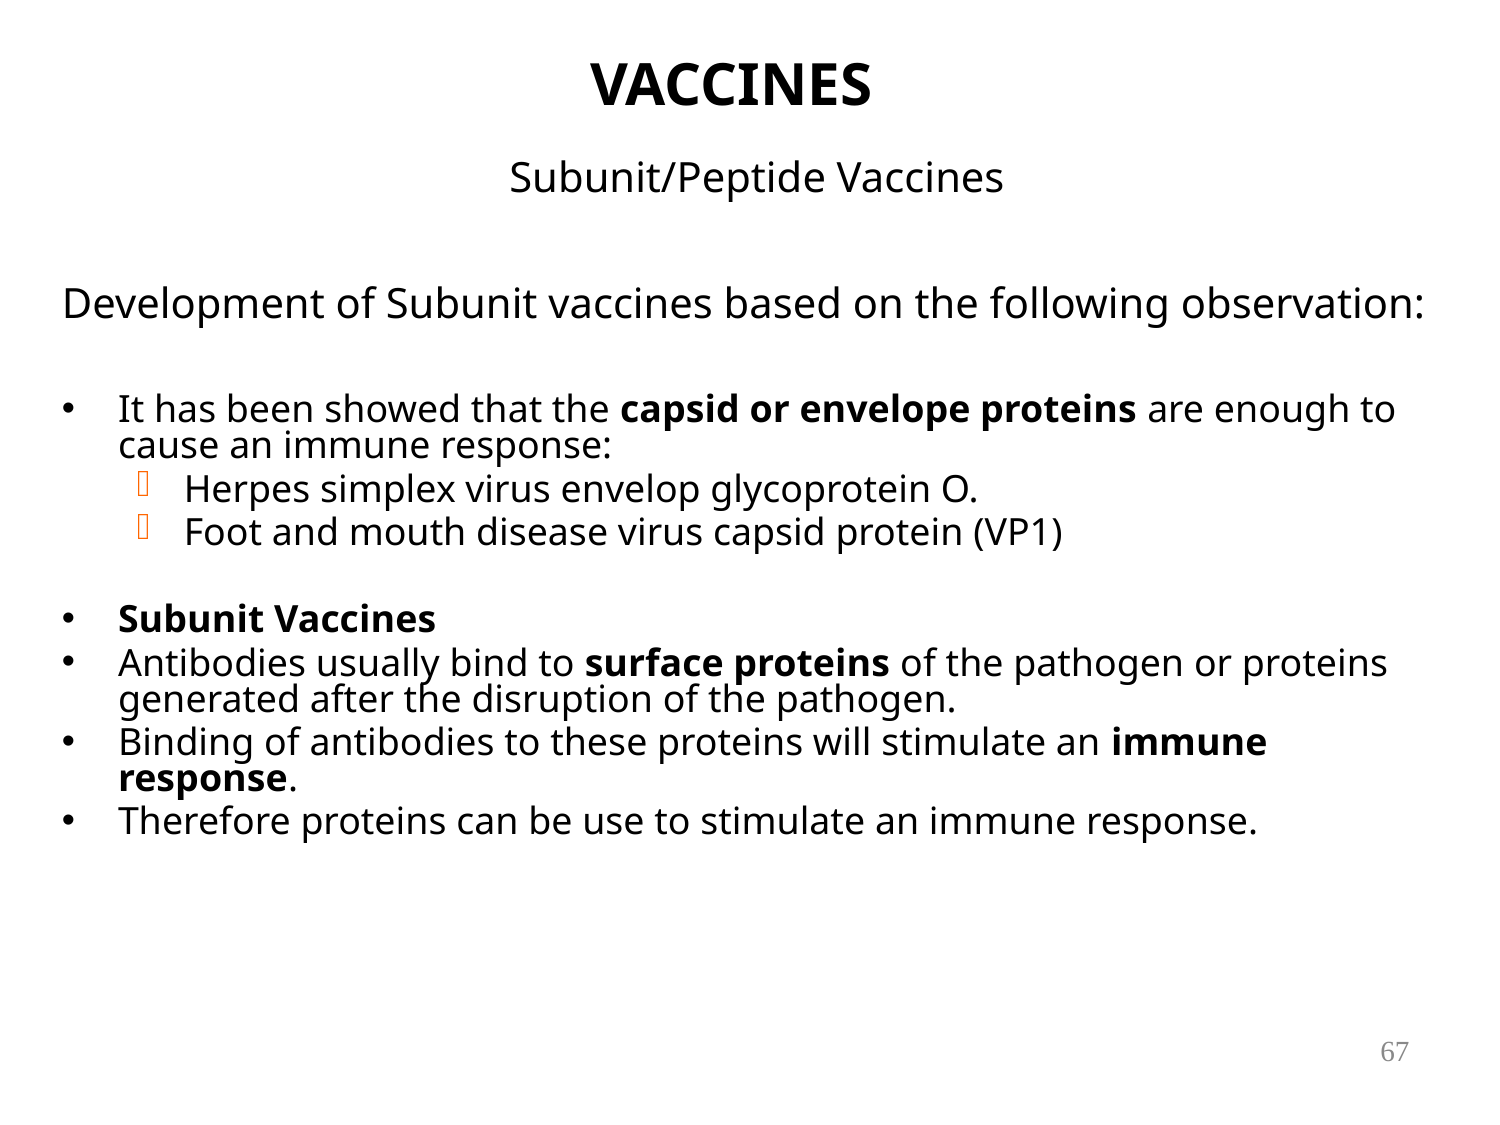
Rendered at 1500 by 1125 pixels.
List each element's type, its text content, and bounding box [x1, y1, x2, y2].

slide_number 67 [1074, 1024, 1426, 1101]
text_box VACCINES [93, 23, 1369, 141]
title Subunit/Peptide Vaccines [81, 140, 1433, 212]
text_box Development of Subunit vaccines based on the following observation: [46, 269, 1442, 335]
text_box It has been showed that the capsid or envelope proteins are enough to cause an immune response: Herpes simplex virus envelop glycoprotein O. Foot and mouth disease virus capsid protein (VP1) Subunit Vaccines Antibodies usually bind to surface proteins of the pathogen or proteins generated after the disruption of the pathogen. Binding of antibodies to these proteins will stimulate an immune response. Therefore proteins can be use to stimulate an immune response. [46, 386, 1447, 909]
